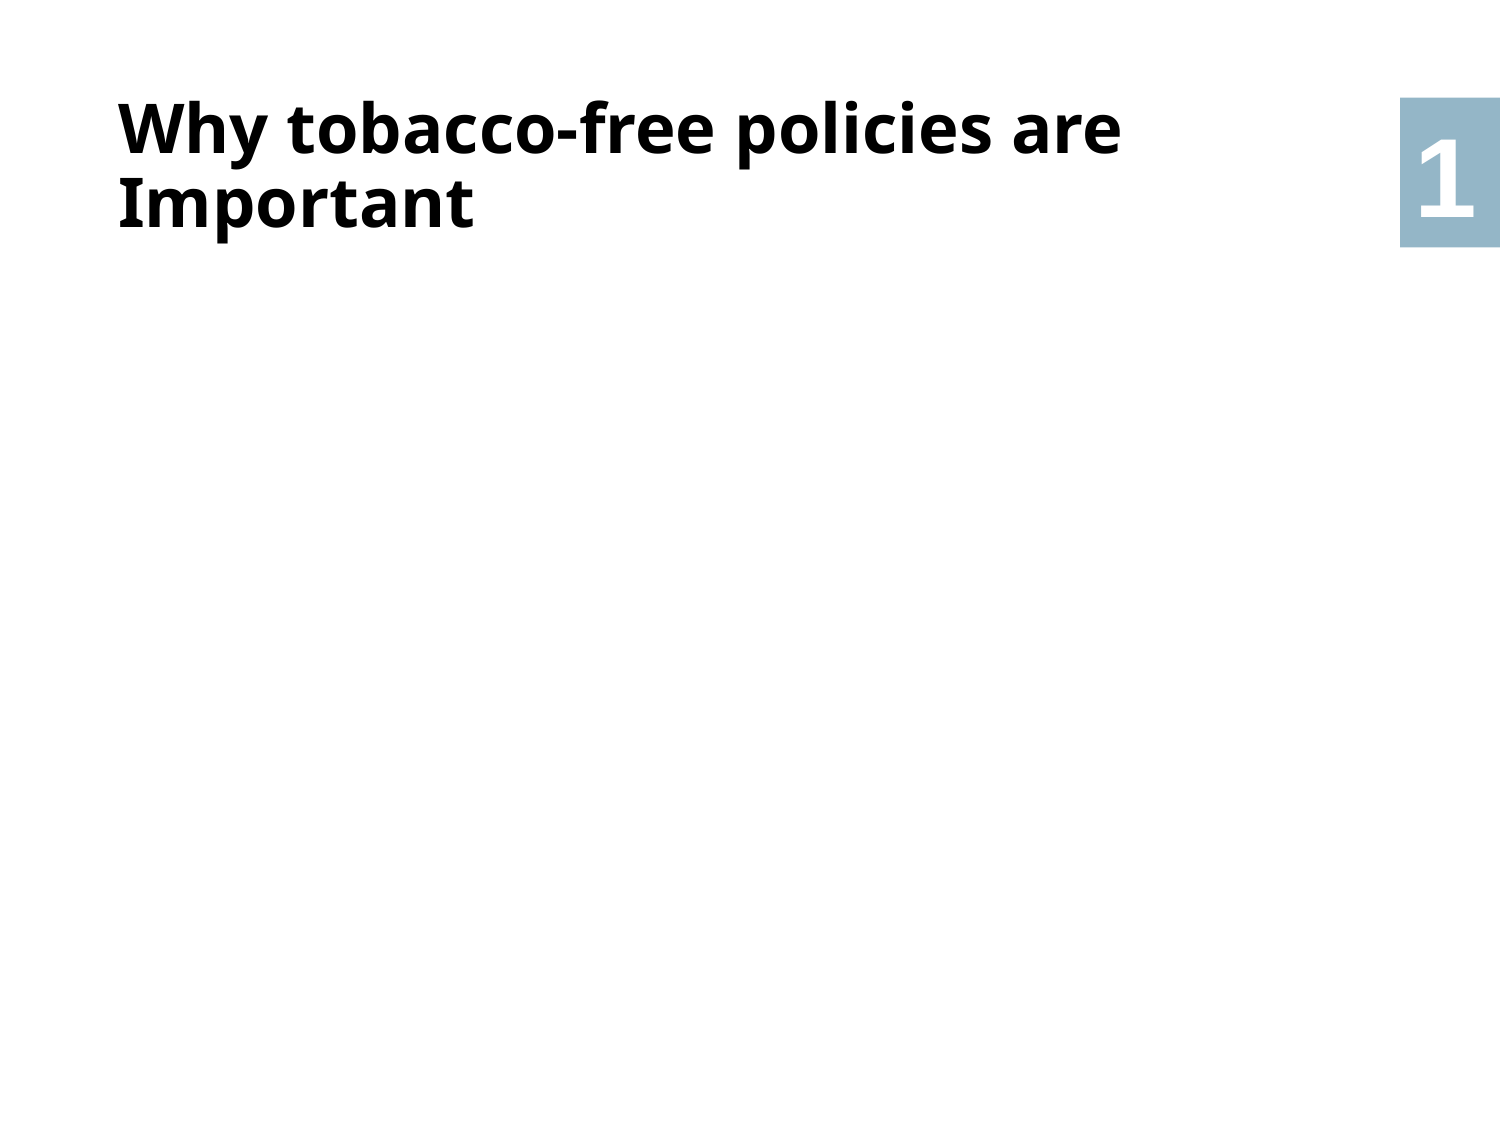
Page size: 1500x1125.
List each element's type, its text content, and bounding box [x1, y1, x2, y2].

title Why tobacco-free policies are Important [103, 59, 1397, 278]
text_box 1 [1400, 97, 1500, 248]
